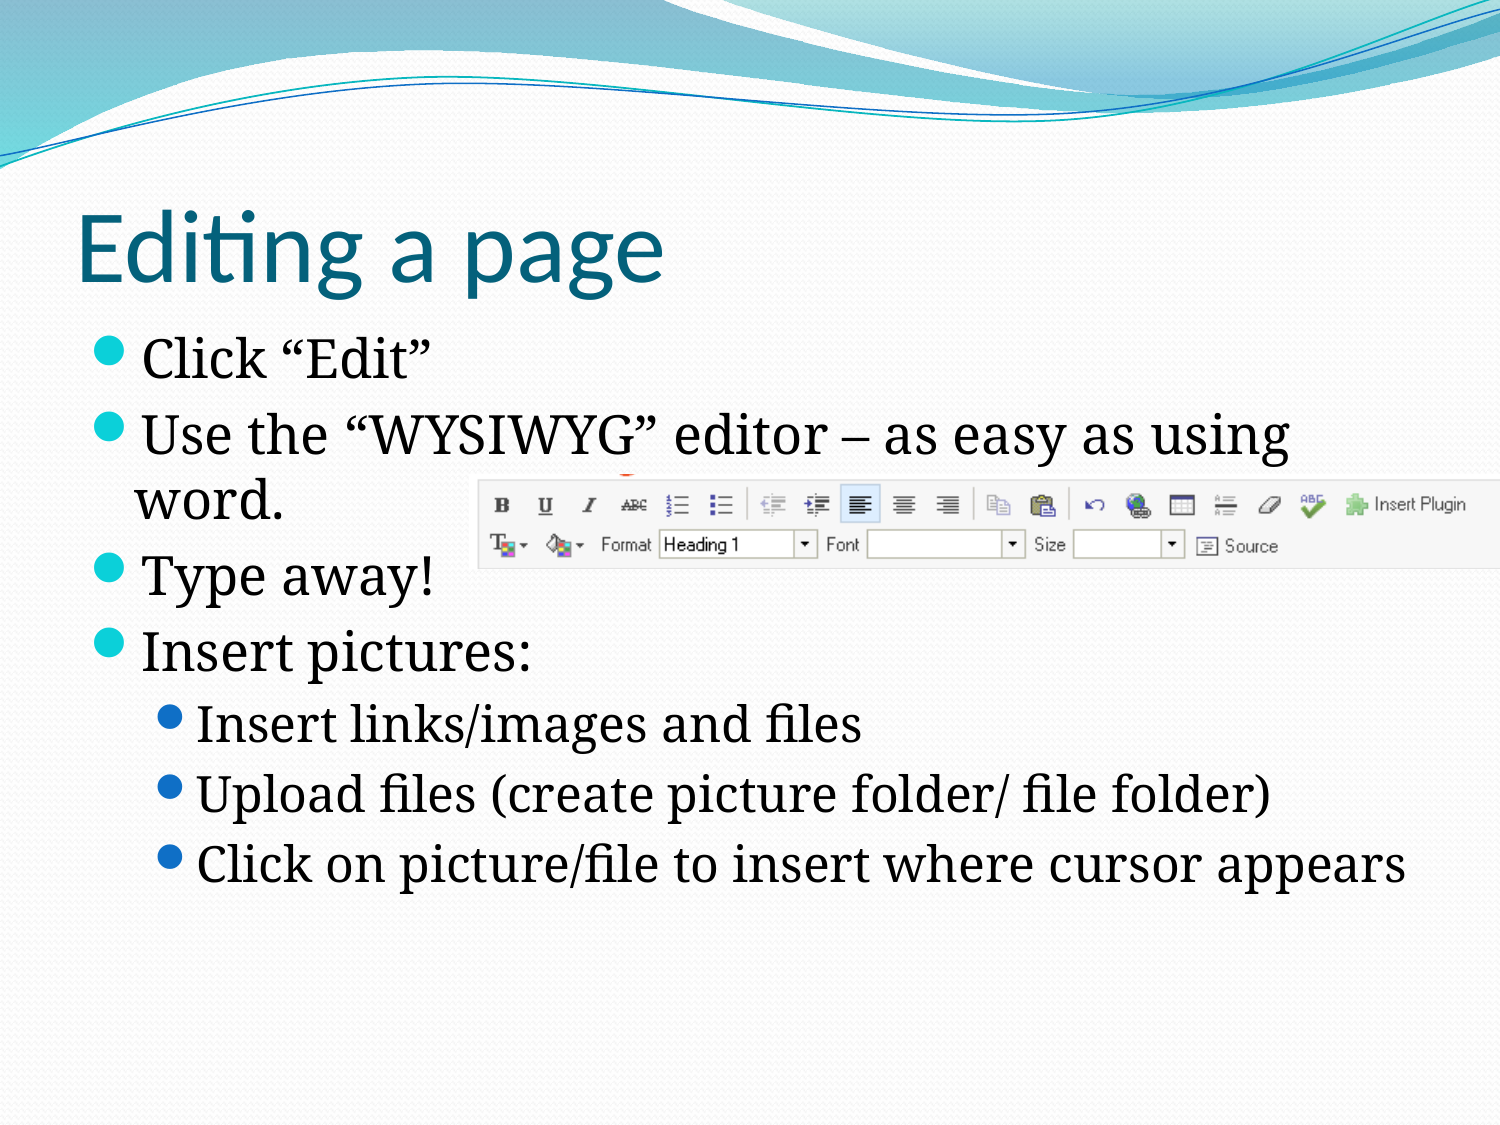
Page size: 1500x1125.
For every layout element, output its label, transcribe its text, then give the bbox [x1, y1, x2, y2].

title Editing a page [75, 115, 1425, 303]
list Click “Edit” Use the “WYSIWYG” editor – as easy as using word. Type away! Insert pictures: Insert links/images and files Upload files (create picture folder/ file folder) Click on picture/file to insert where cursor appears [75, 317, 1425, 1038]
picture [468, 474, 1500, 569]
